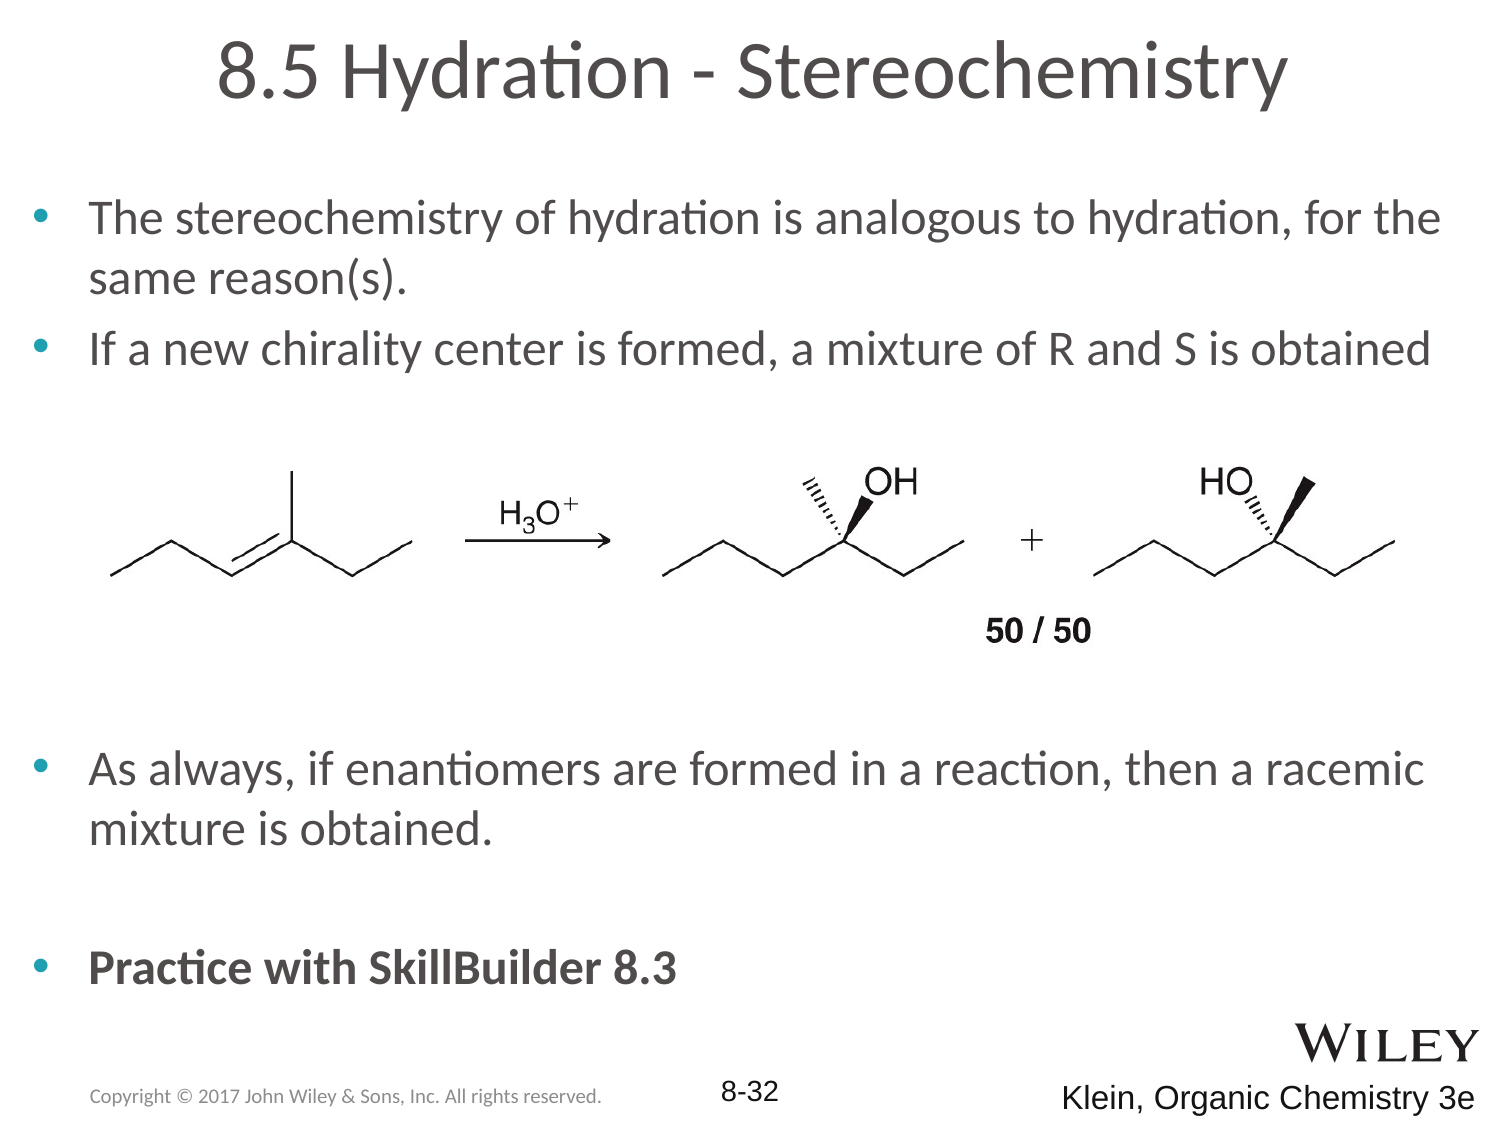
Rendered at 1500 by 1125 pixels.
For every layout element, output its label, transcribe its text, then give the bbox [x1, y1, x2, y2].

slide_number 8-32 [575, 1065, 925, 1125]
title 8.5 Hydration - Stereochemistry [40, 0, 1467, 132]
footer Klein, Organic Chemistry 3e [1025, 1068, 1500, 1125]
picture [1292, 1021, 1480, 1065]
list The stereochemistry of hydration is analogous to hydration, for the same reason(s). If a new chirality center is formed, a mixture of R and S is obtained As always, if enantiomers are formed in a reaction, then a racemic mixture is obtained. Practice with SkillBuilder 8.3 [16, 177, 1467, 1009]
picture [110, 462, 1396, 650]
slide_number Copyright © 2017 John Wiley & Sons, Inc. All rights reserved. [75, 1065, 575, 1125]
